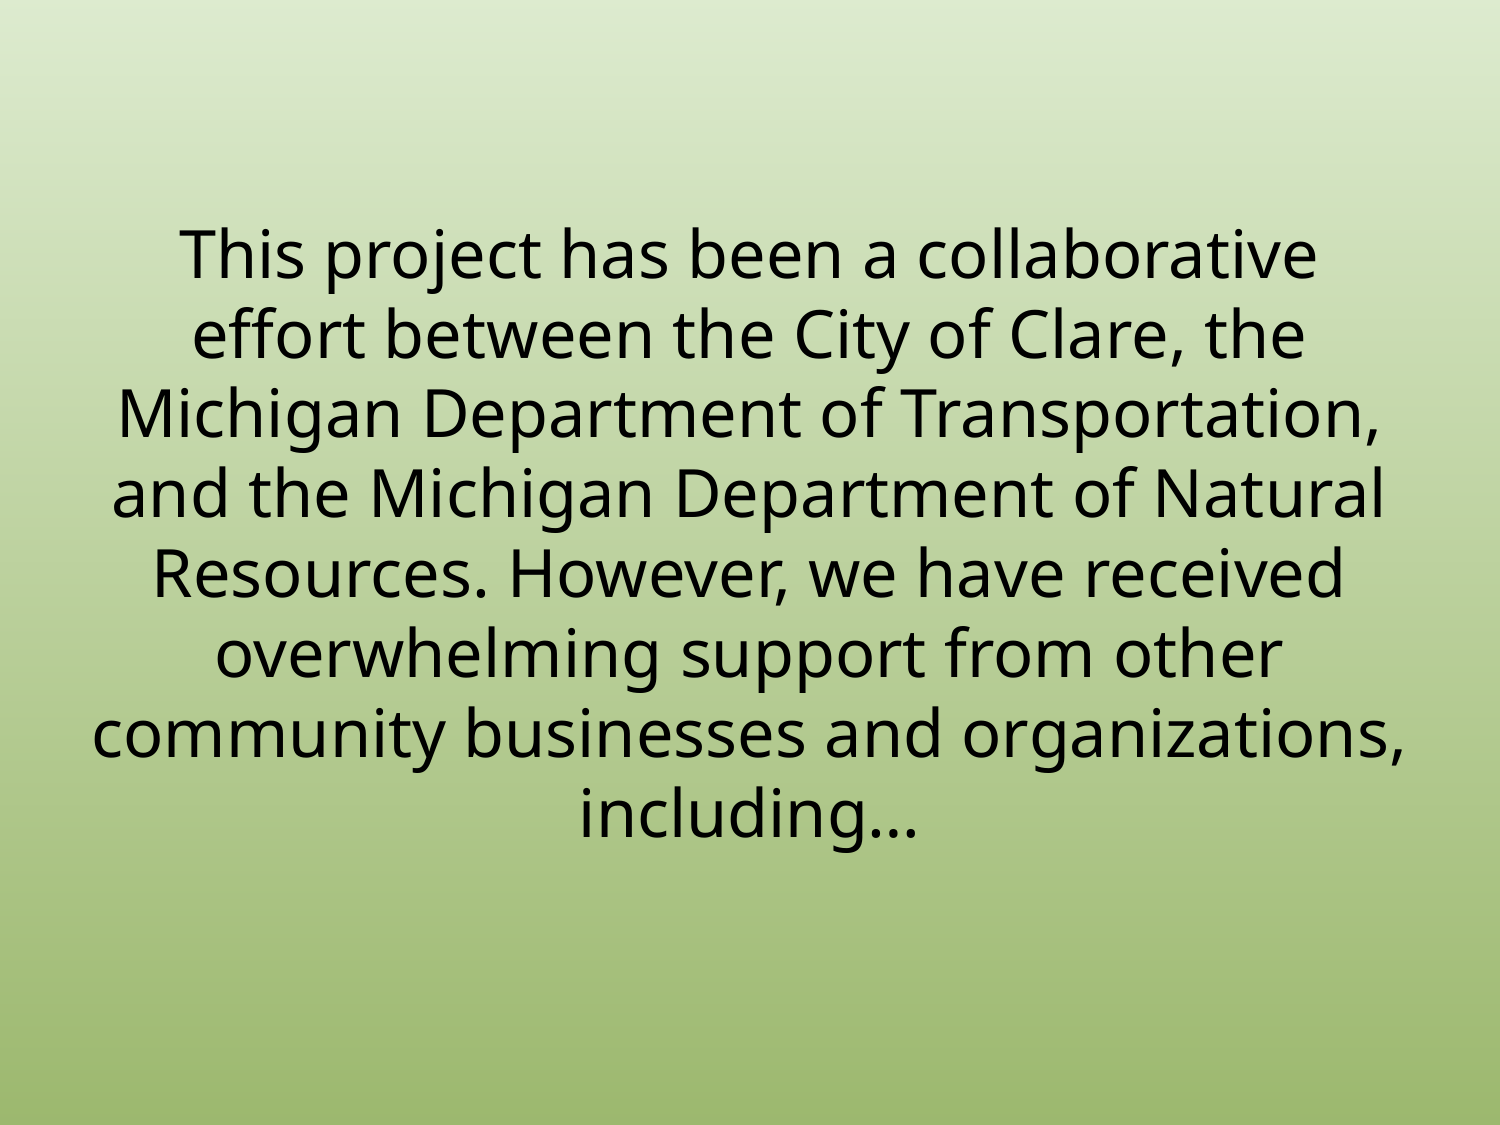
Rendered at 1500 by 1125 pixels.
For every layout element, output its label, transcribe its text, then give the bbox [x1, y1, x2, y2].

title This project has been a collaborative effort between the City of Clare, the Michigan Department of Transportation, and the Michigan Department of Natural Resources. However, we have received overwhelming support from other community businesses and organizations, including… [75, 125, 1425, 938]
